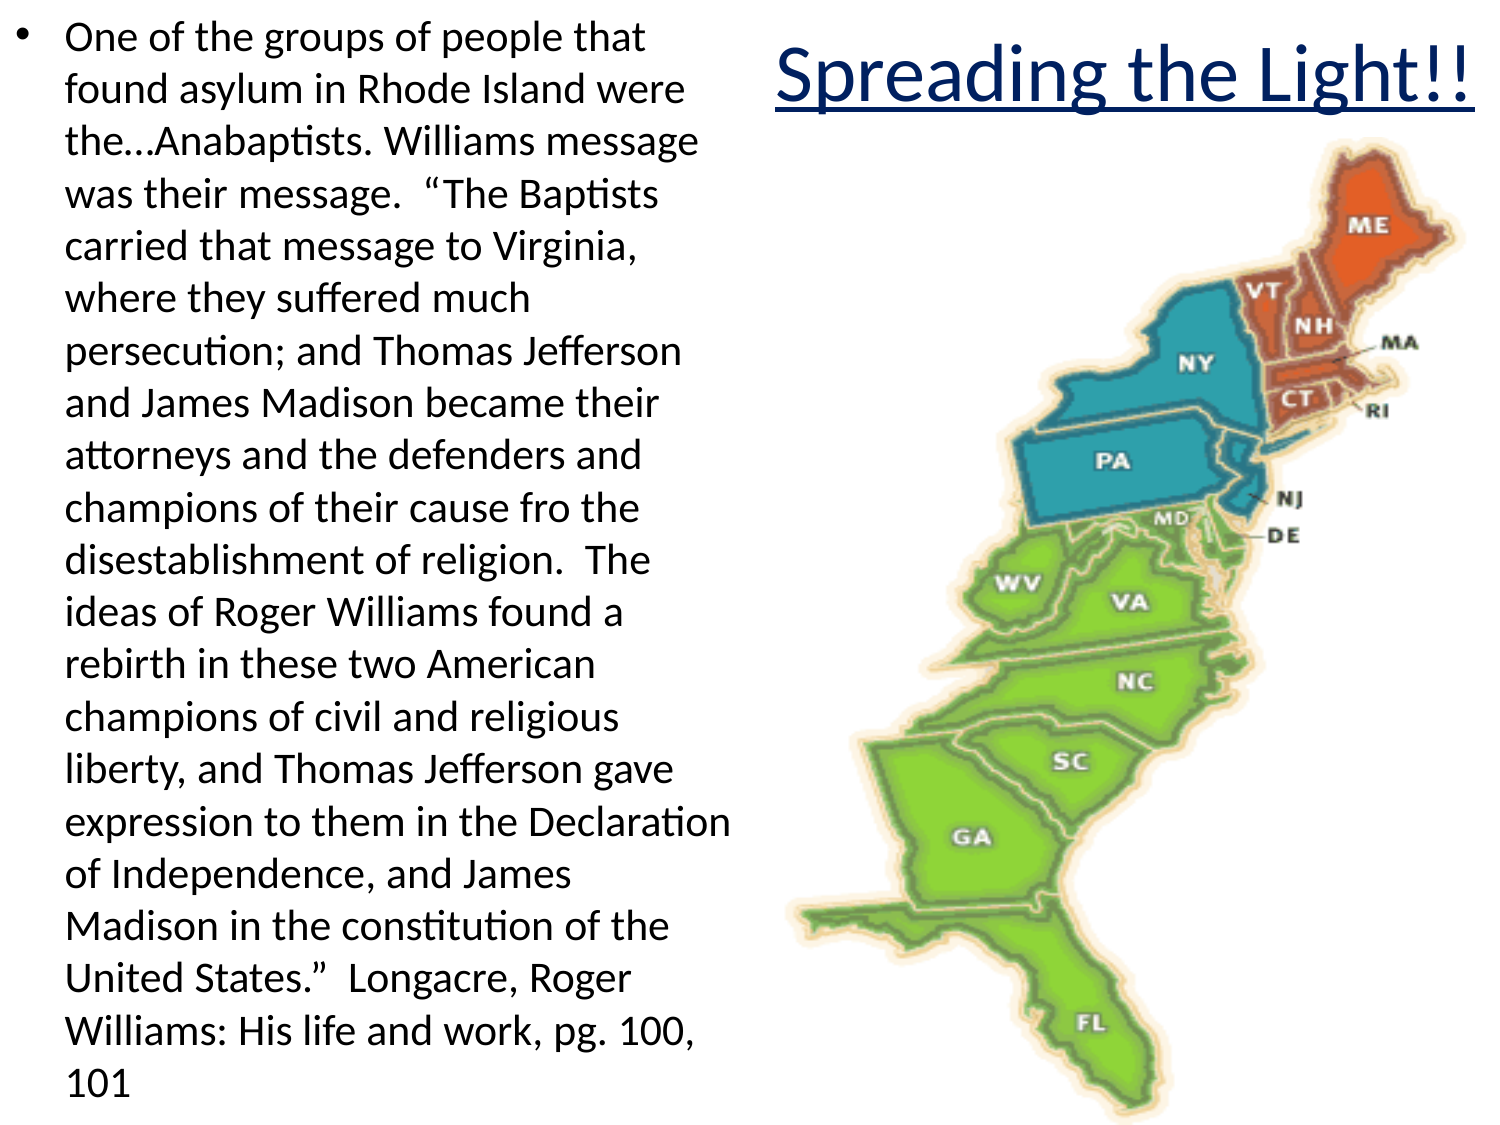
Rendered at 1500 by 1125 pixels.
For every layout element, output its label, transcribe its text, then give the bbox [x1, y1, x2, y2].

title Spreading the Light!! [750, 0, 1500, 136]
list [749, 137, 1500, 1125]
list One of the groups of people that found asylum in Rhode Island were the…Anabaptists. Williams message was their message. “The Baptists carried that message to Virginia, where they suffered much persecution; and Thomas Jefferson and James Madison became their attorneys and the defenders and champions of their cause fro the disestablishment of religion. The ideas of Roger Williams found a rebirth in these two American champions of civil and religious liberty, and Thomas Jefferson gave expression to them in the Declaration of Independence, and James Madison in the constitution of the United States.” Longacre, Roger Williams: His life and work, pg. 100, 101 [0, 0, 750, 1125]
